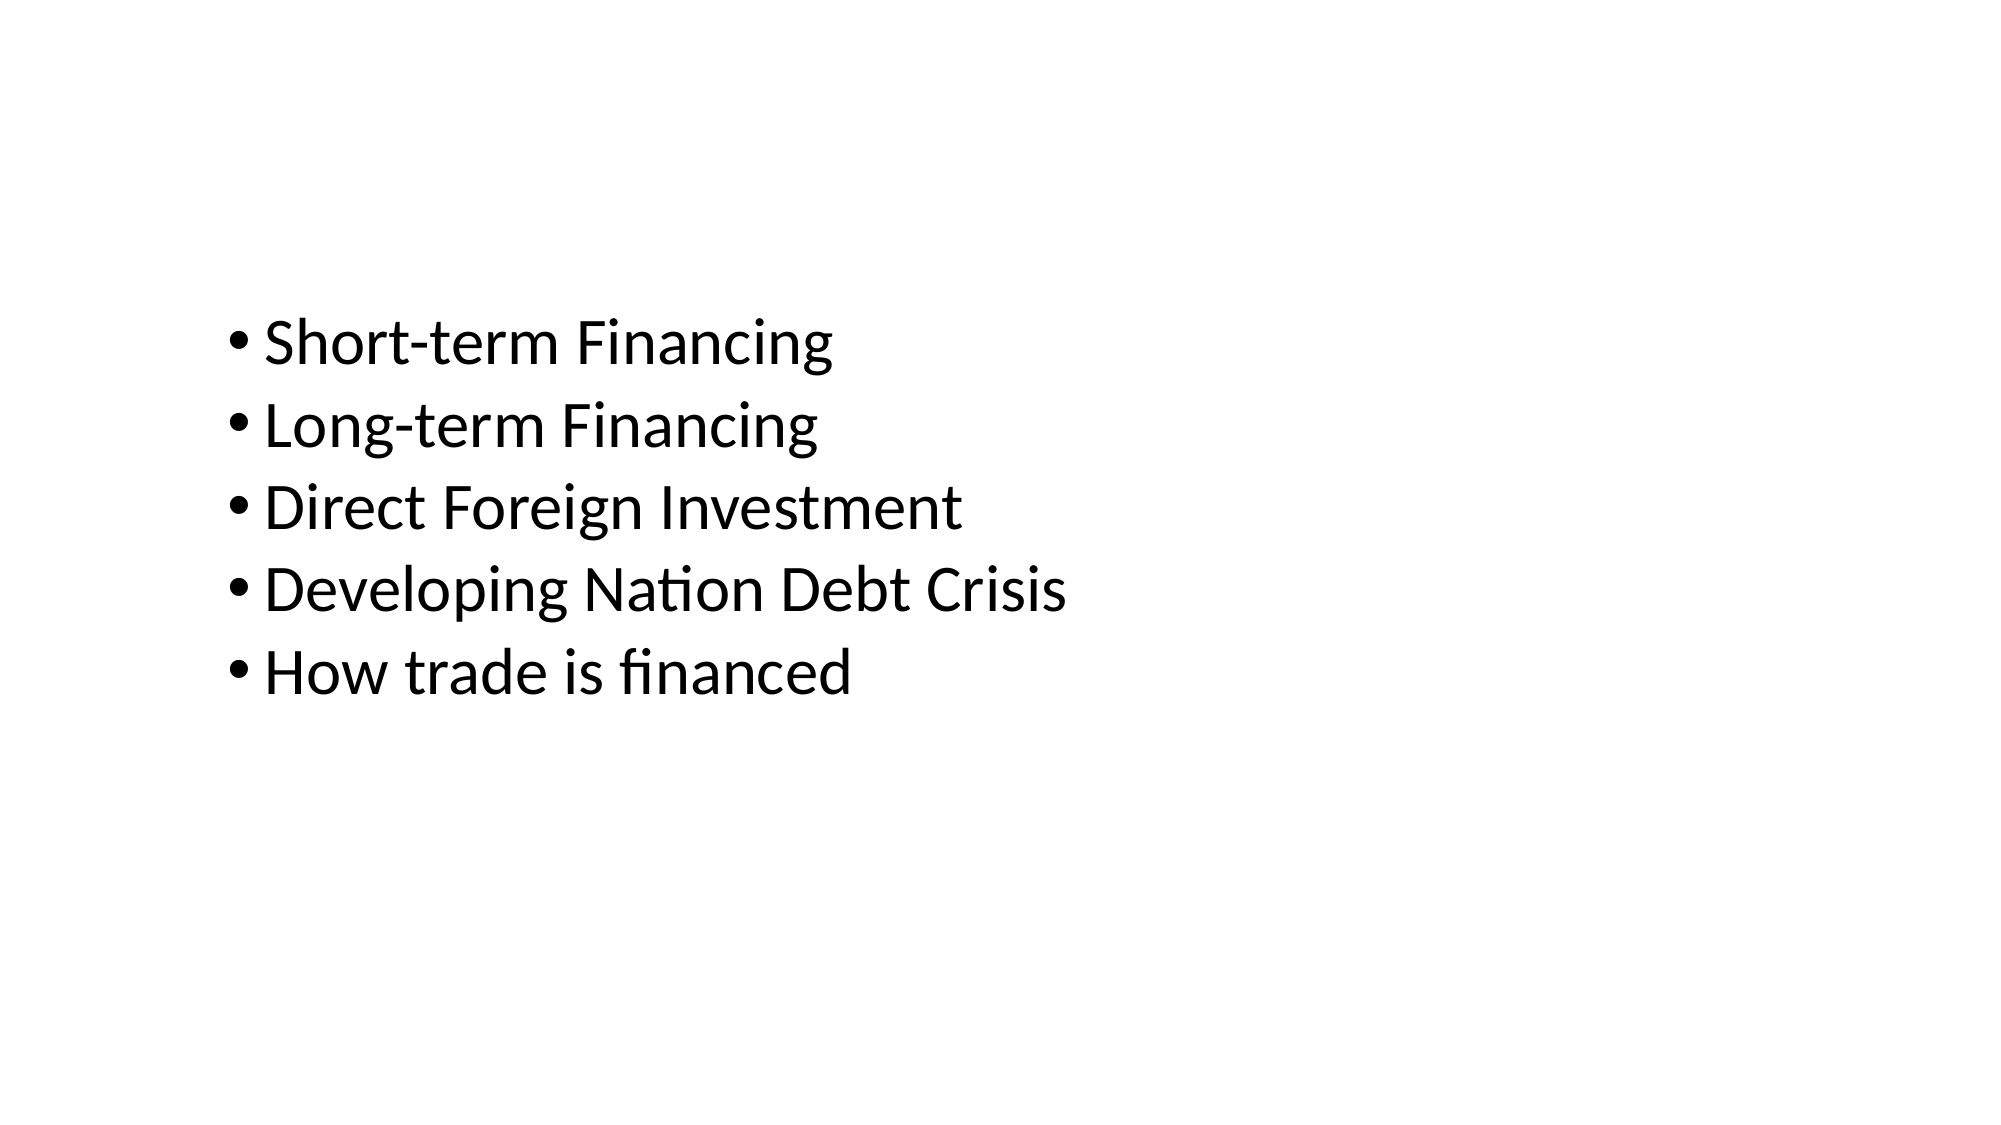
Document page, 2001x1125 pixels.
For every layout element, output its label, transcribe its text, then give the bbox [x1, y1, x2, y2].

list Short-term Financing Long-term Financing Direct Foreign Investment Developing Nation Debt Crisis How trade is financed [137, 299, 1863, 1014]
